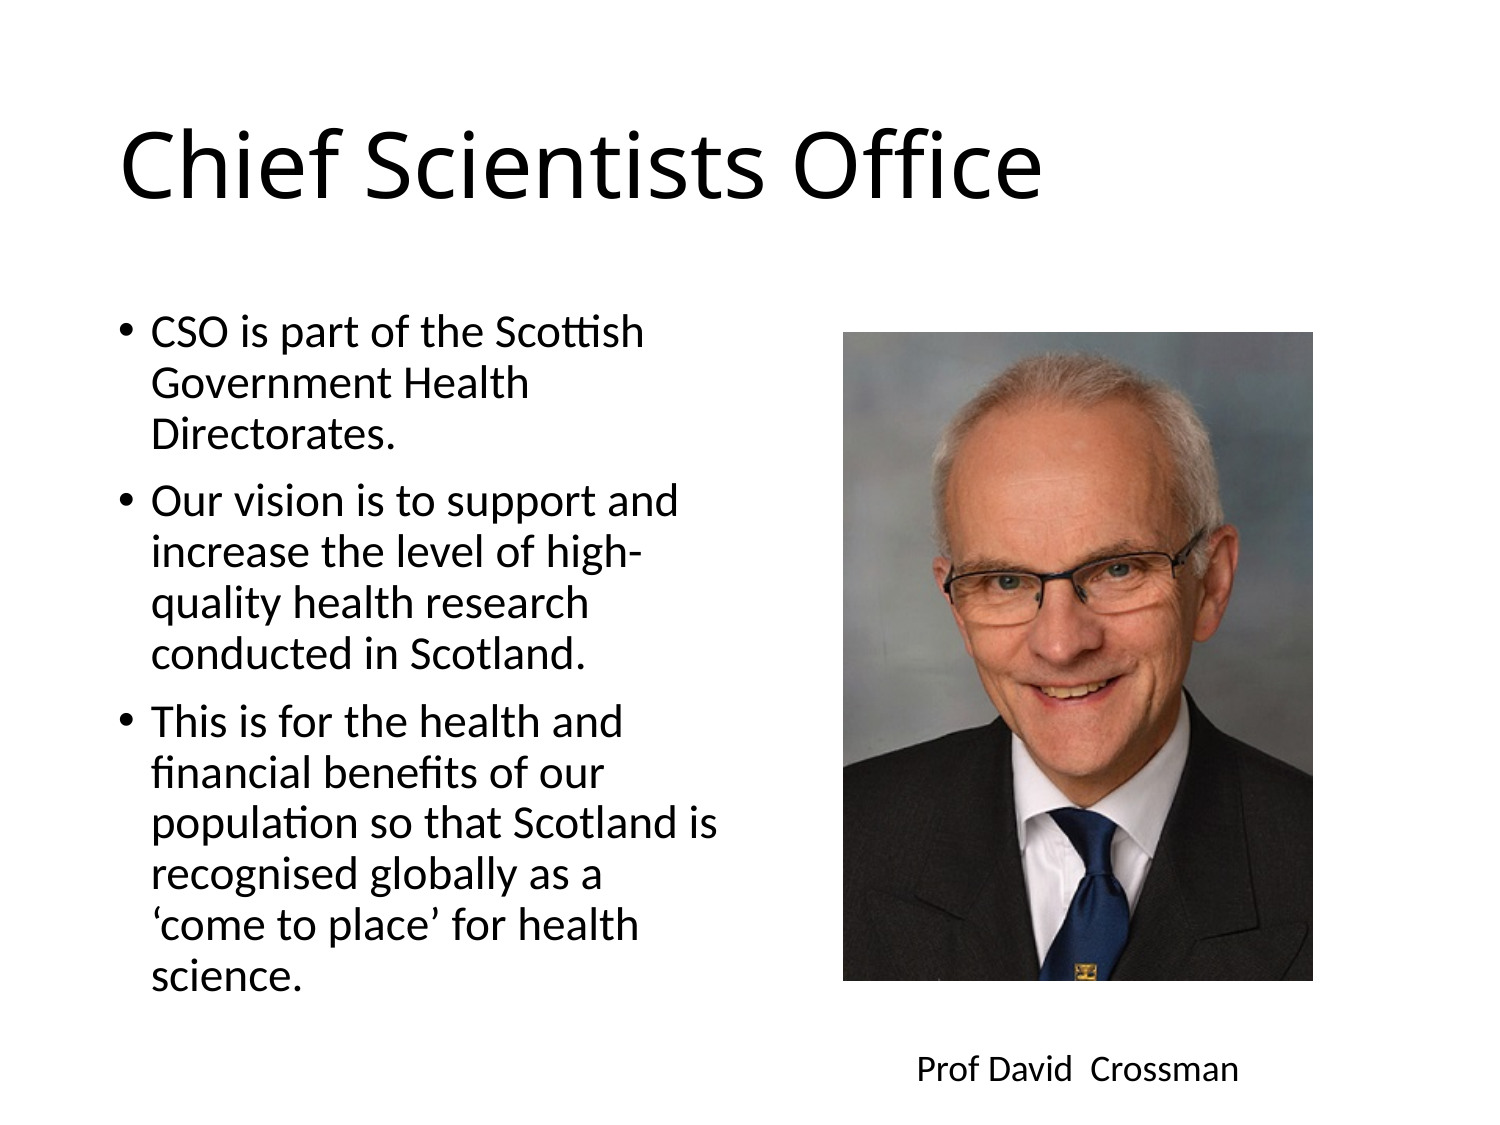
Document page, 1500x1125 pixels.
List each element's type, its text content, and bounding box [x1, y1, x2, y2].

title Chief Scientists Office [103, 59, 1397, 278]
list CSO is part of the Scottish Government Health Directorates. Our vision is to support and increase the level of high-quality health research conducted in Scotland. This is for the health and financial benefits of our population so that Scotland is recognised globally as a ‘come to place’ for health science. [103, 299, 741, 1014]
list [843, 332, 1313, 981]
text_box Prof David Crossman [901, 1036, 1256, 1096]
